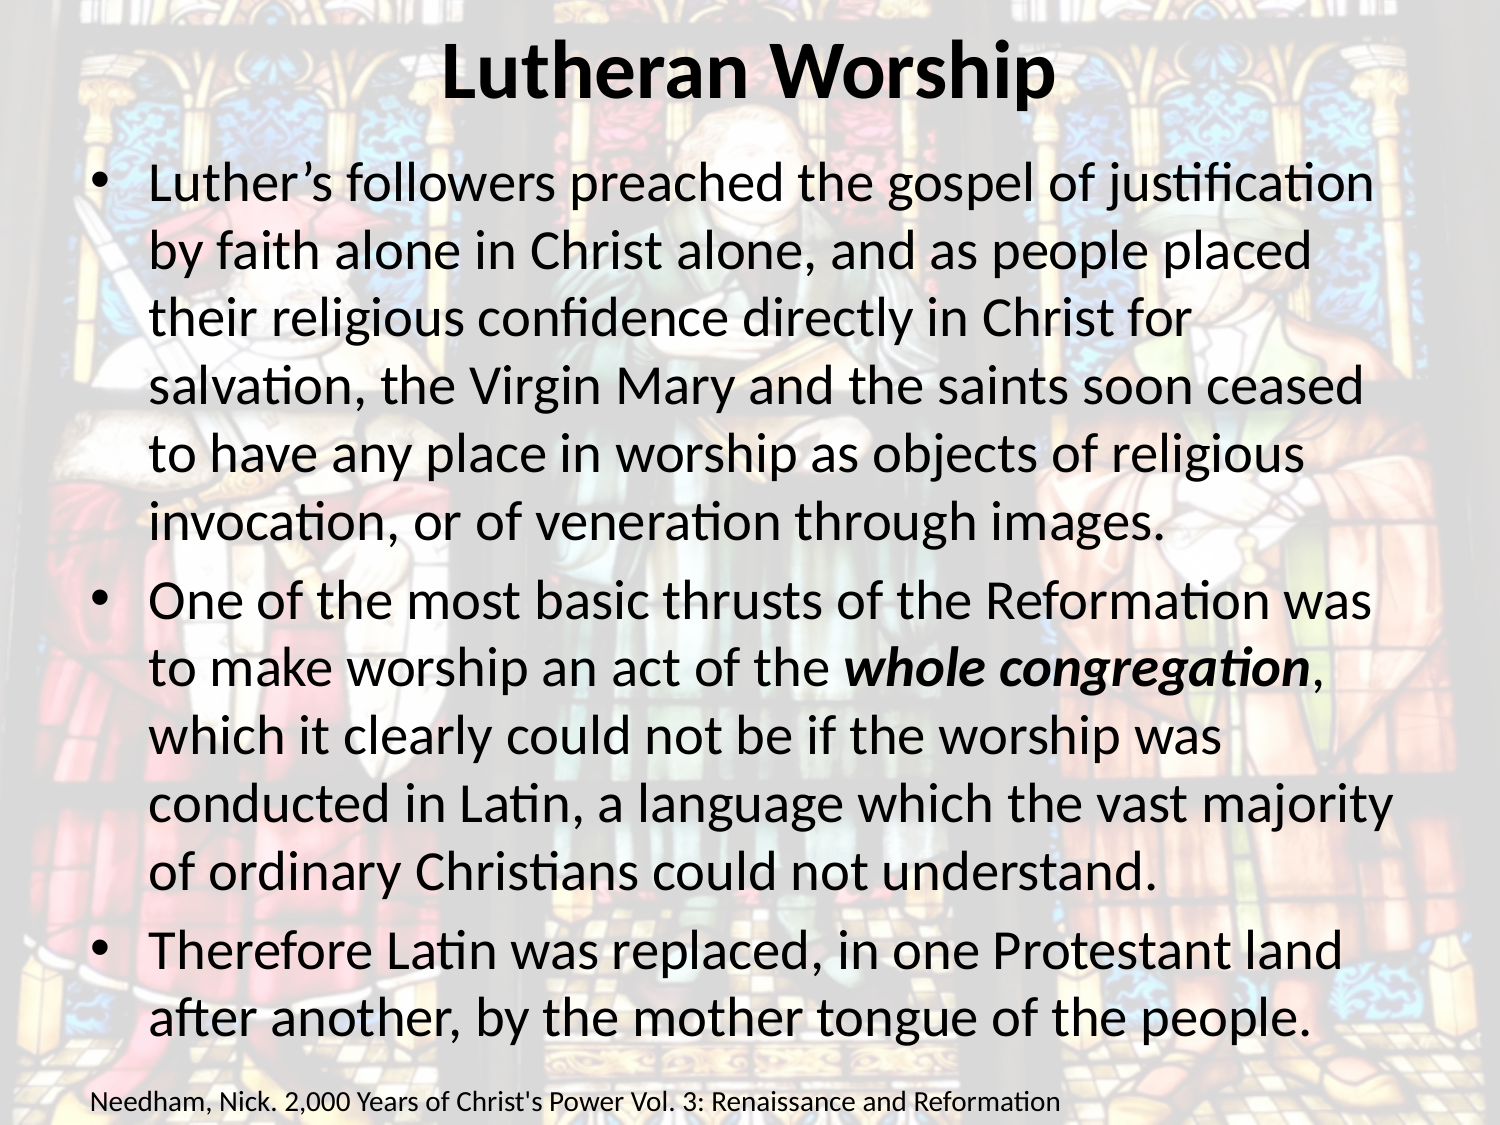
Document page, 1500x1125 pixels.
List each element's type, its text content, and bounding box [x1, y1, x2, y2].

list Luther’s followers preached the gospel of justification by faith alone in Christ alone, and as people placed their religious confidence directly in Christ for salvation, the Virgin Mary and the saints soon ceased to have any place in worship as objects of religious invocation, or of veneration through images. One of the most basic thrusts of the Reformation was to make worship an act of the whole congregation, which it clearly could not be if the worship was conducted in Latin, a language which the vast majority of ordinary Christians could not understand. Therefore Latin was replaced, in one Protestant land after another, by the mother tongue of the people. [75, 137, 1425, 1070]
title Lutheran Worship [0, 4, 1500, 125]
text_box Needham, Nick. 2,000 Years of Christ's Power Vol. 3: Renaissance and Reformation [74, 1074, 1500, 1125]
